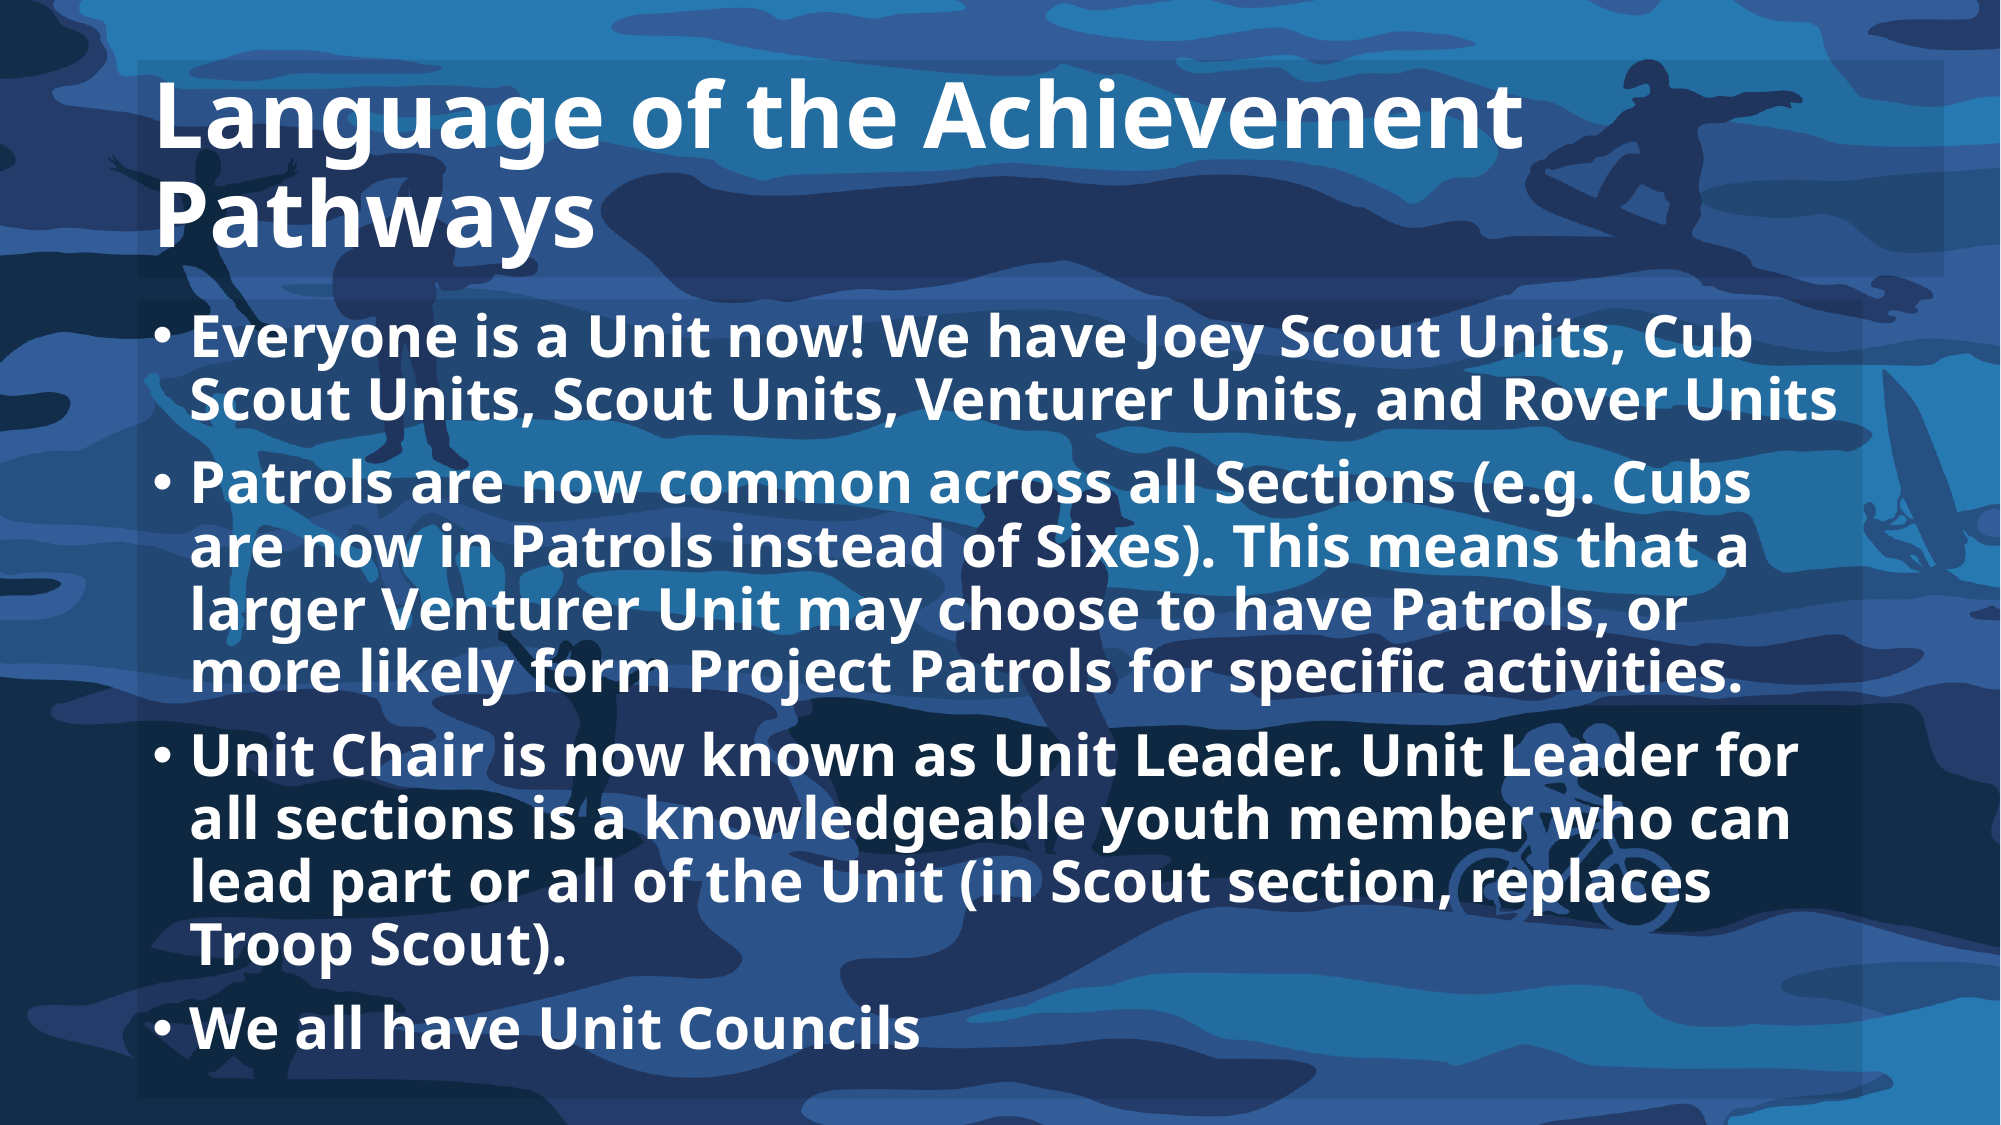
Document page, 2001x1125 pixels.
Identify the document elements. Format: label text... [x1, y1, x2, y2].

list Everyone is a Unit now! We have Joey Scout Units, Cub Scout Units, Scout Units, Venturer Units, and Rover Units Patrols are now common across all Sections (e.g. Cubs are now in Patrols instead of Sixes). This means that a larger Venturer Unit may choose to have Patrols, or more likely form Project Patrols for specific activities. Unit Chair is now known as Unit Leader. Unit Leader for all sections is a knowledgeable youth member who can lead part or all of the Unit (in Scout section, replaces Troop Scout). We all have Unit Councils [137, 299, 1863, 1099]
picture [0, 0, 2001, 1125]
title Language of the Achievement Pathways [137, 59, 1945, 278]
